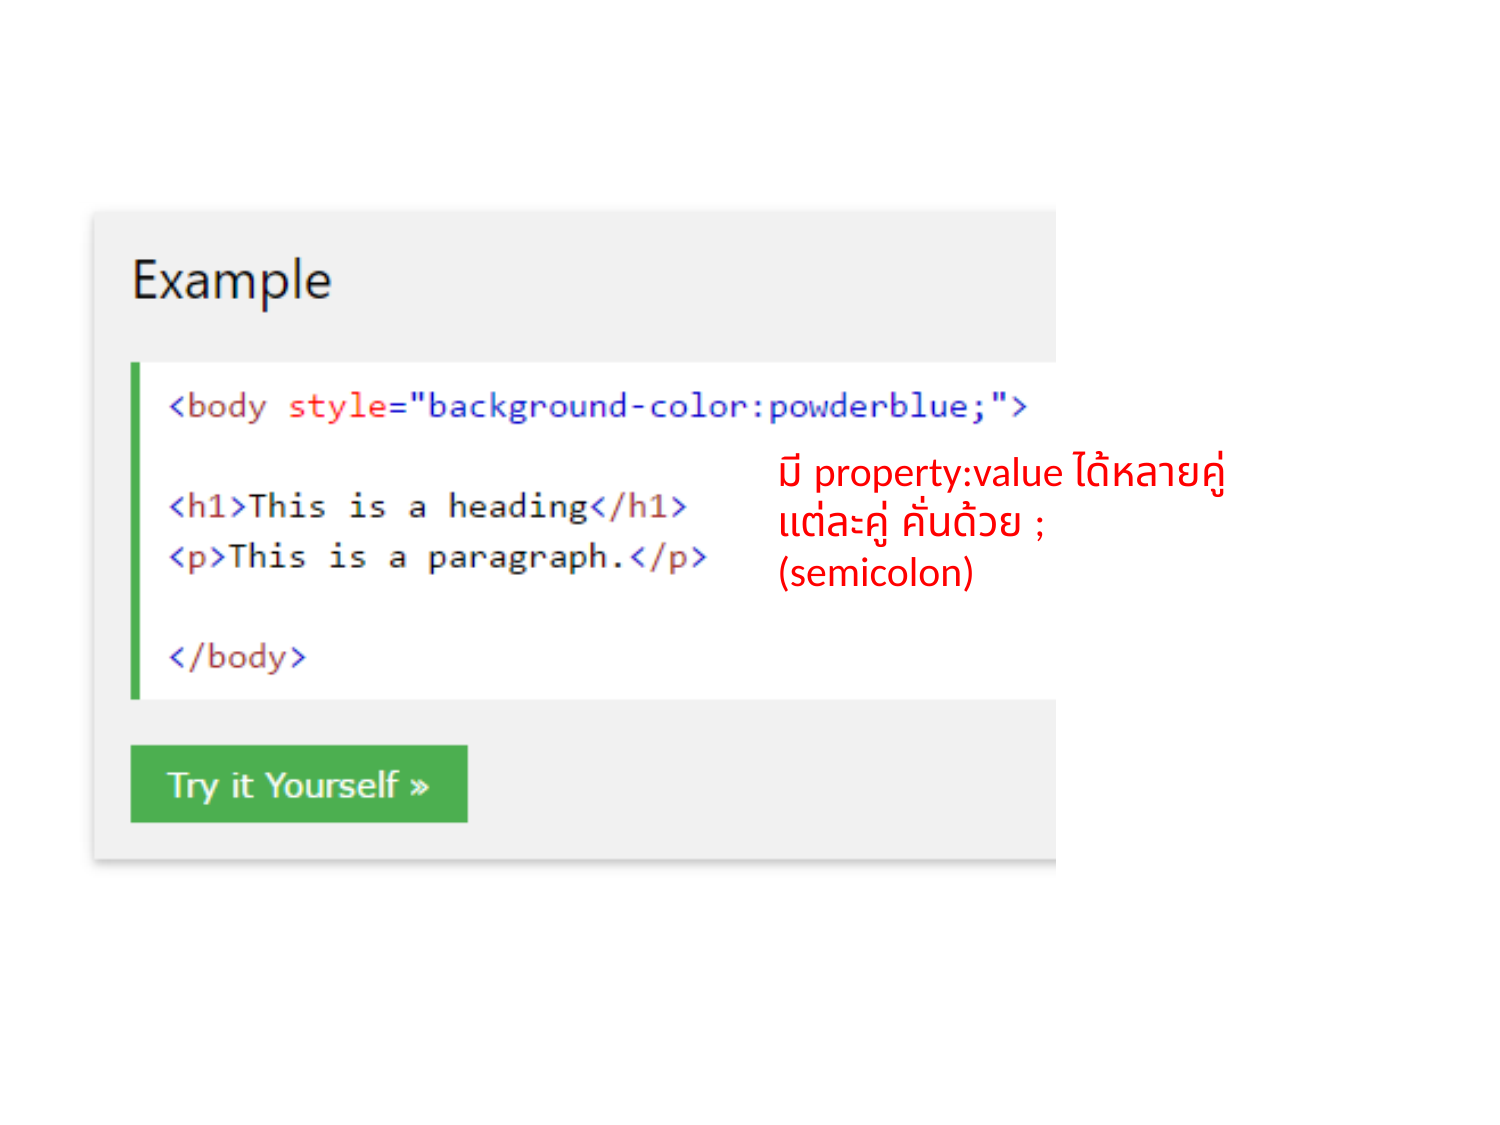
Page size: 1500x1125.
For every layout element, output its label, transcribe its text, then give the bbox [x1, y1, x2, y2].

picture [79, 201, 1056, 878]
text_box มี property:value ได้หลายคู่ แต่ละคู่ คั่นด้วย ; (semicolon) [1060, 437, 1263, 603]
